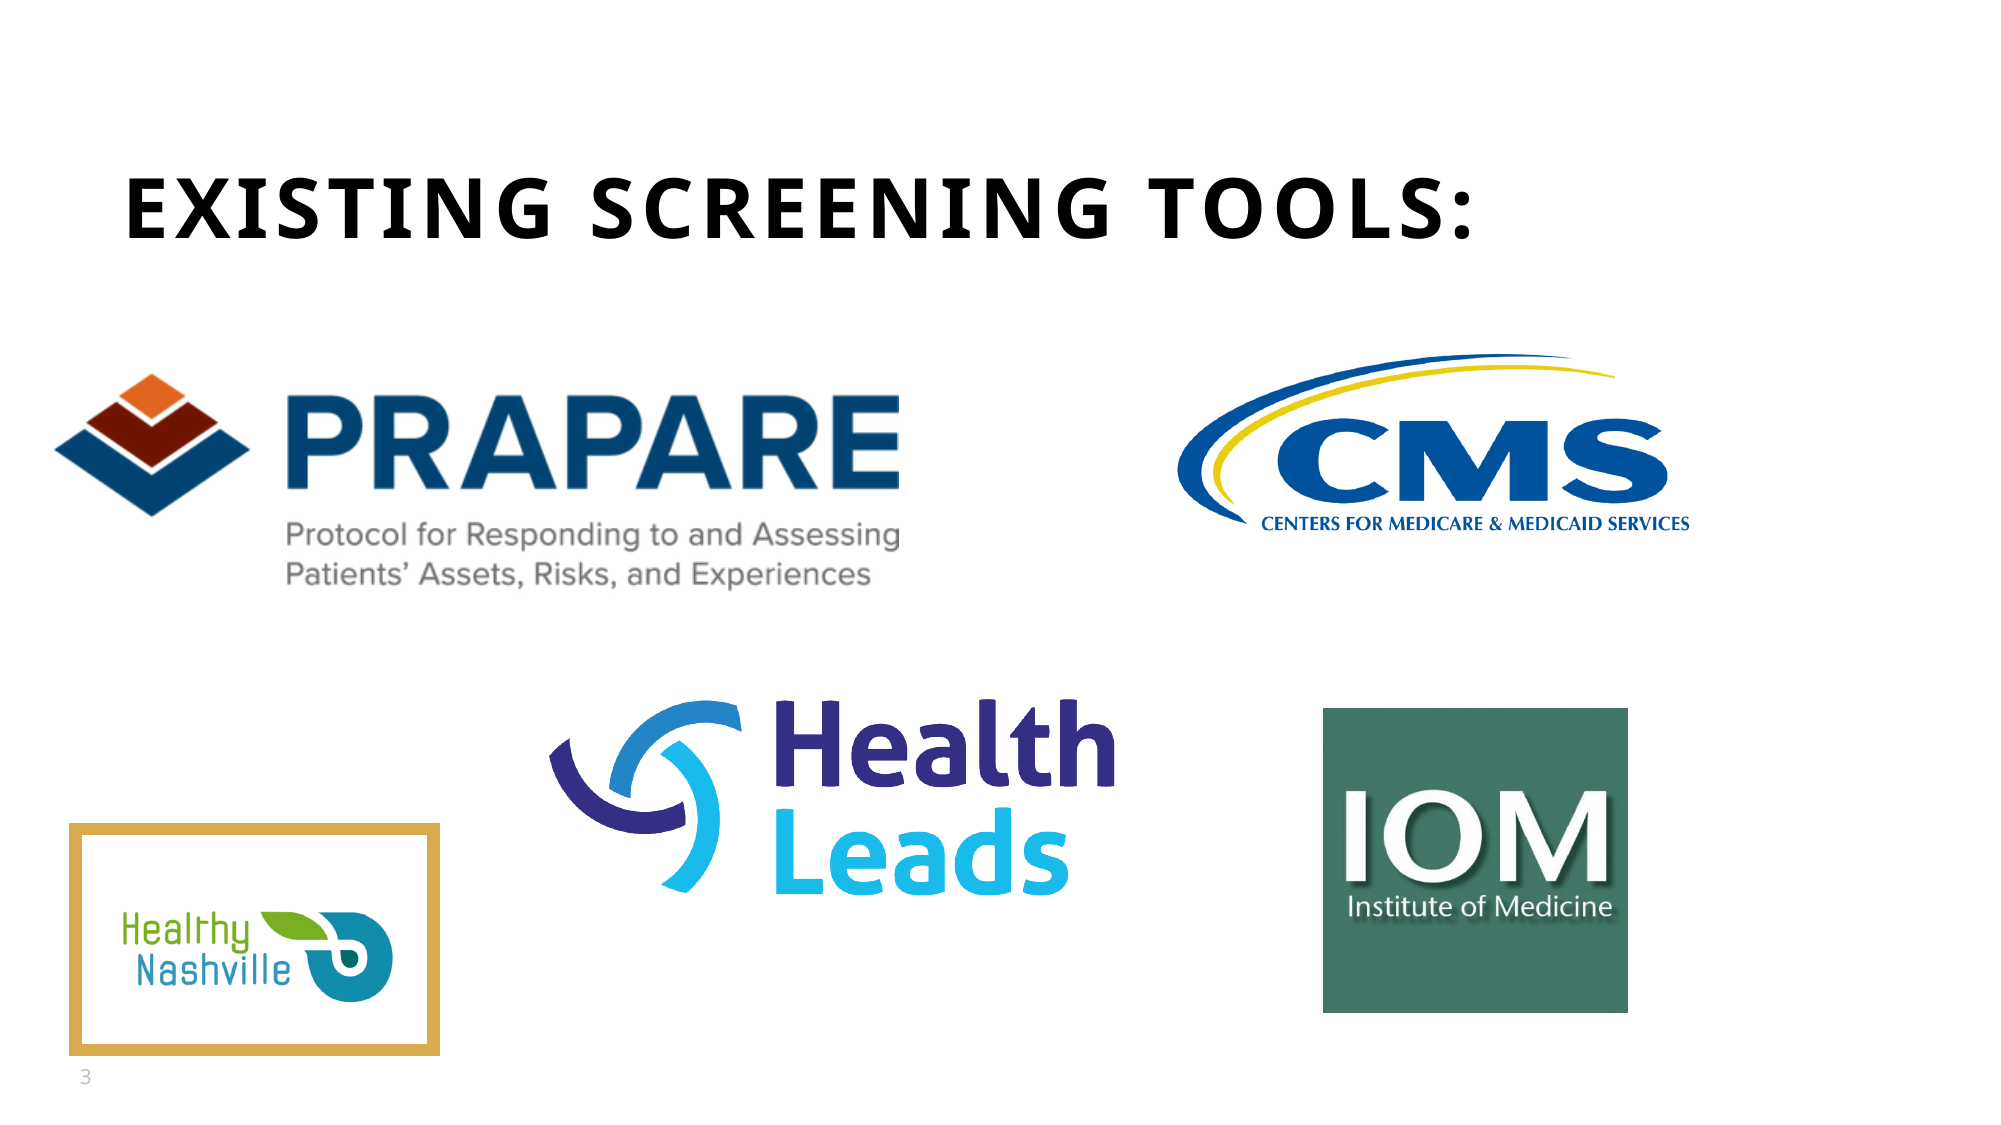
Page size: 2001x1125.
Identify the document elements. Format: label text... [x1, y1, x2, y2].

text_box [74, 828, 434, 1051]
picture [518, 661, 1146, 929]
picture [1145, 293, 1721, 613]
picture [53, 373, 899, 593]
title Existing Screening tools: [107, 47, 1938, 265]
slide_number 3 [0, 1050, 107, 1107]
picture [106, 883, 403, 1013]
picture [1323, 708, 1628, 1013]
